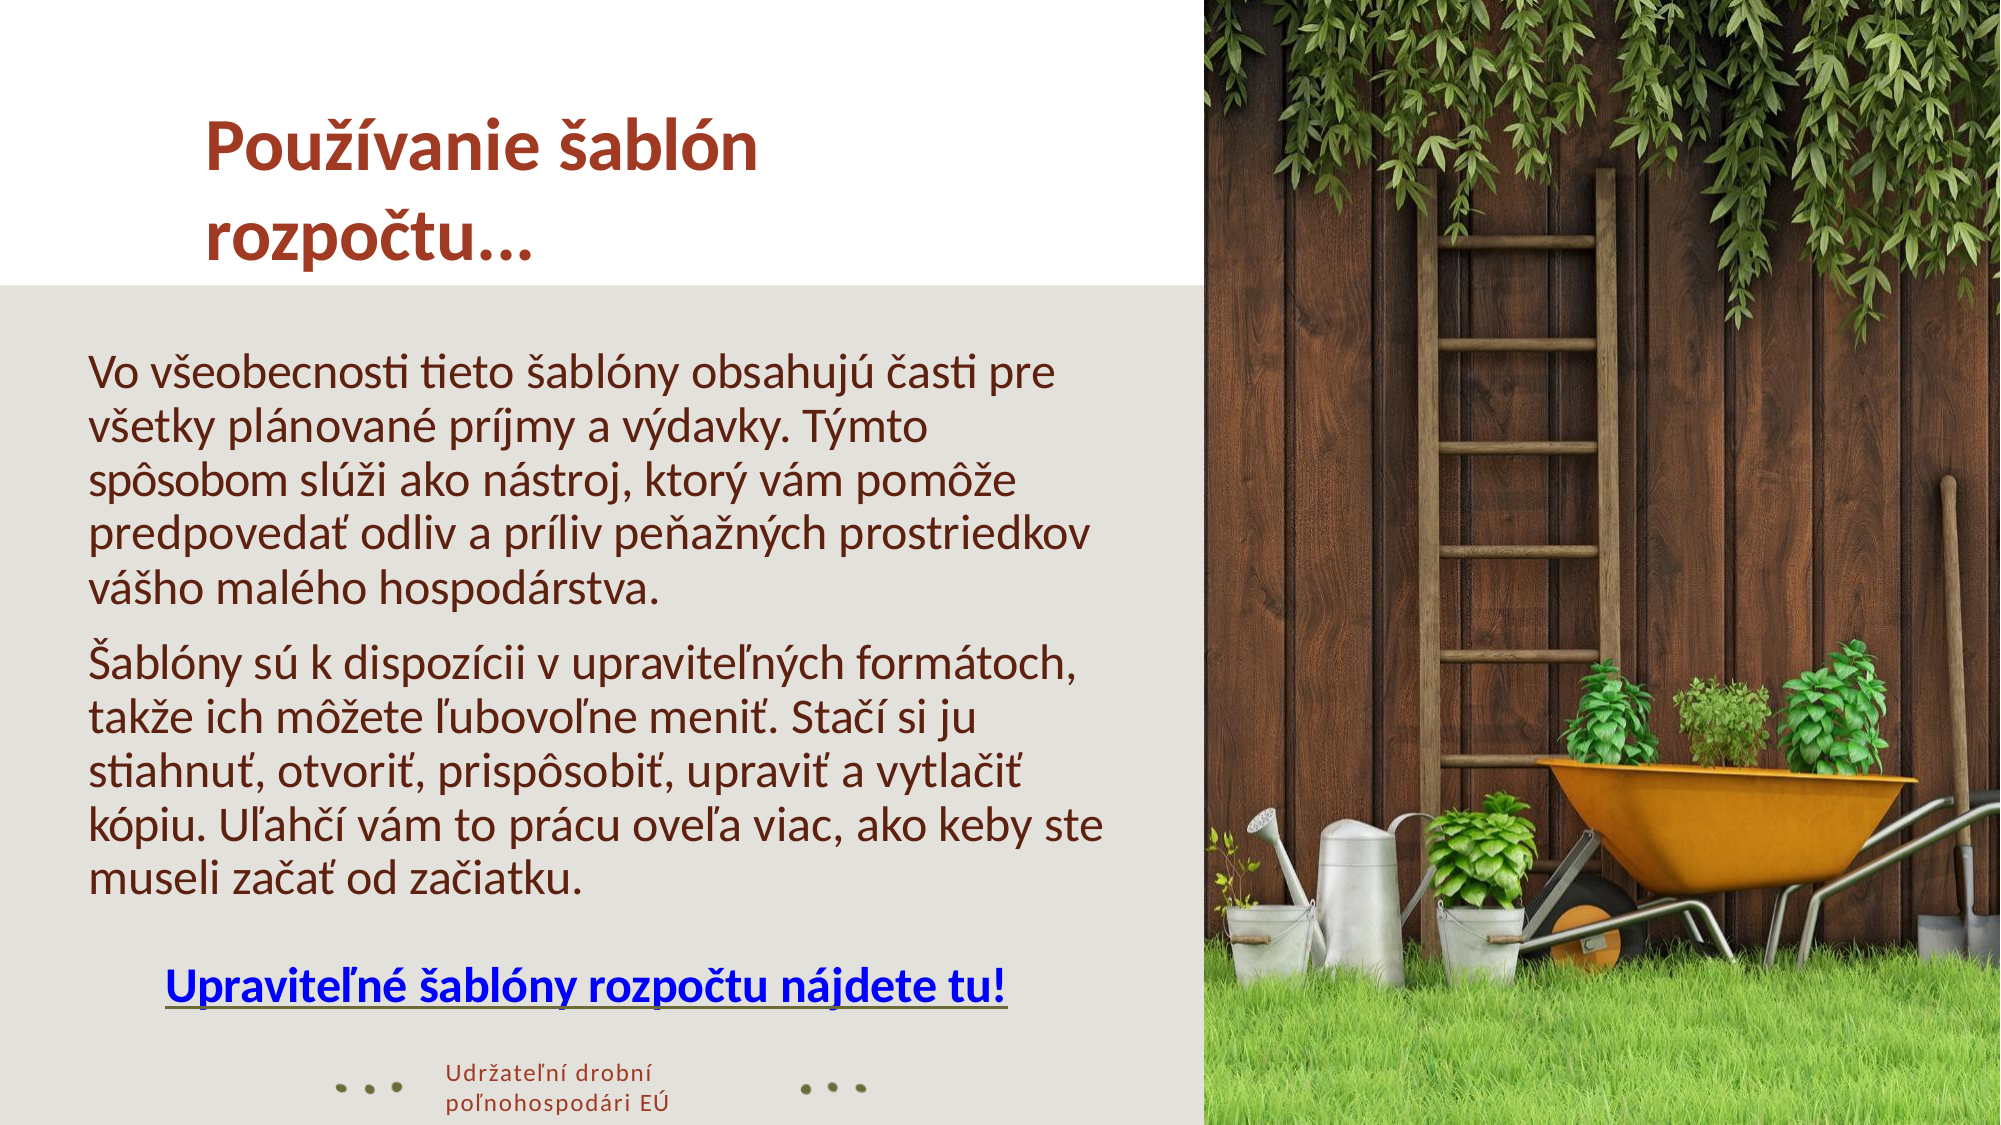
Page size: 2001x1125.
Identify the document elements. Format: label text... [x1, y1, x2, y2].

picture [1203, 0, 2000, 1125]
picture [797, 1052, 870, 1125]
picture [332, 1051, 406, 1125]
text_box Udržateľní drobní poľnohospodári EÚ [443, 1054, 789, 1116]
text_box Vo všeobecnosti tieto šablóny obsahujú časti pre všetky plánované príjmy a výdavky. Týmto spôsobom slúži ako nástroj, ktorý vám pomôže predpovedať odliv a príliv peňažných prostriedkov vášho malého hospodárstva. Šablóny sú k dispozícii v upraviteľných formátoch, takže ich môžete ľubovoľne meniť. Stačí si ju stiahnuť, otvoriť, prispôsobiť, upraviť a vytlačiť kópiu. Uľahčí vám to prácu oveľa viac, ako keby ste museli začať od začiatku. Upraviteľné šablóny rozpočtu nájdete tu! [86, 335, 1114, 1013]
title Používanie šablón rozpočtu... [203, 93, 1007, 284]
